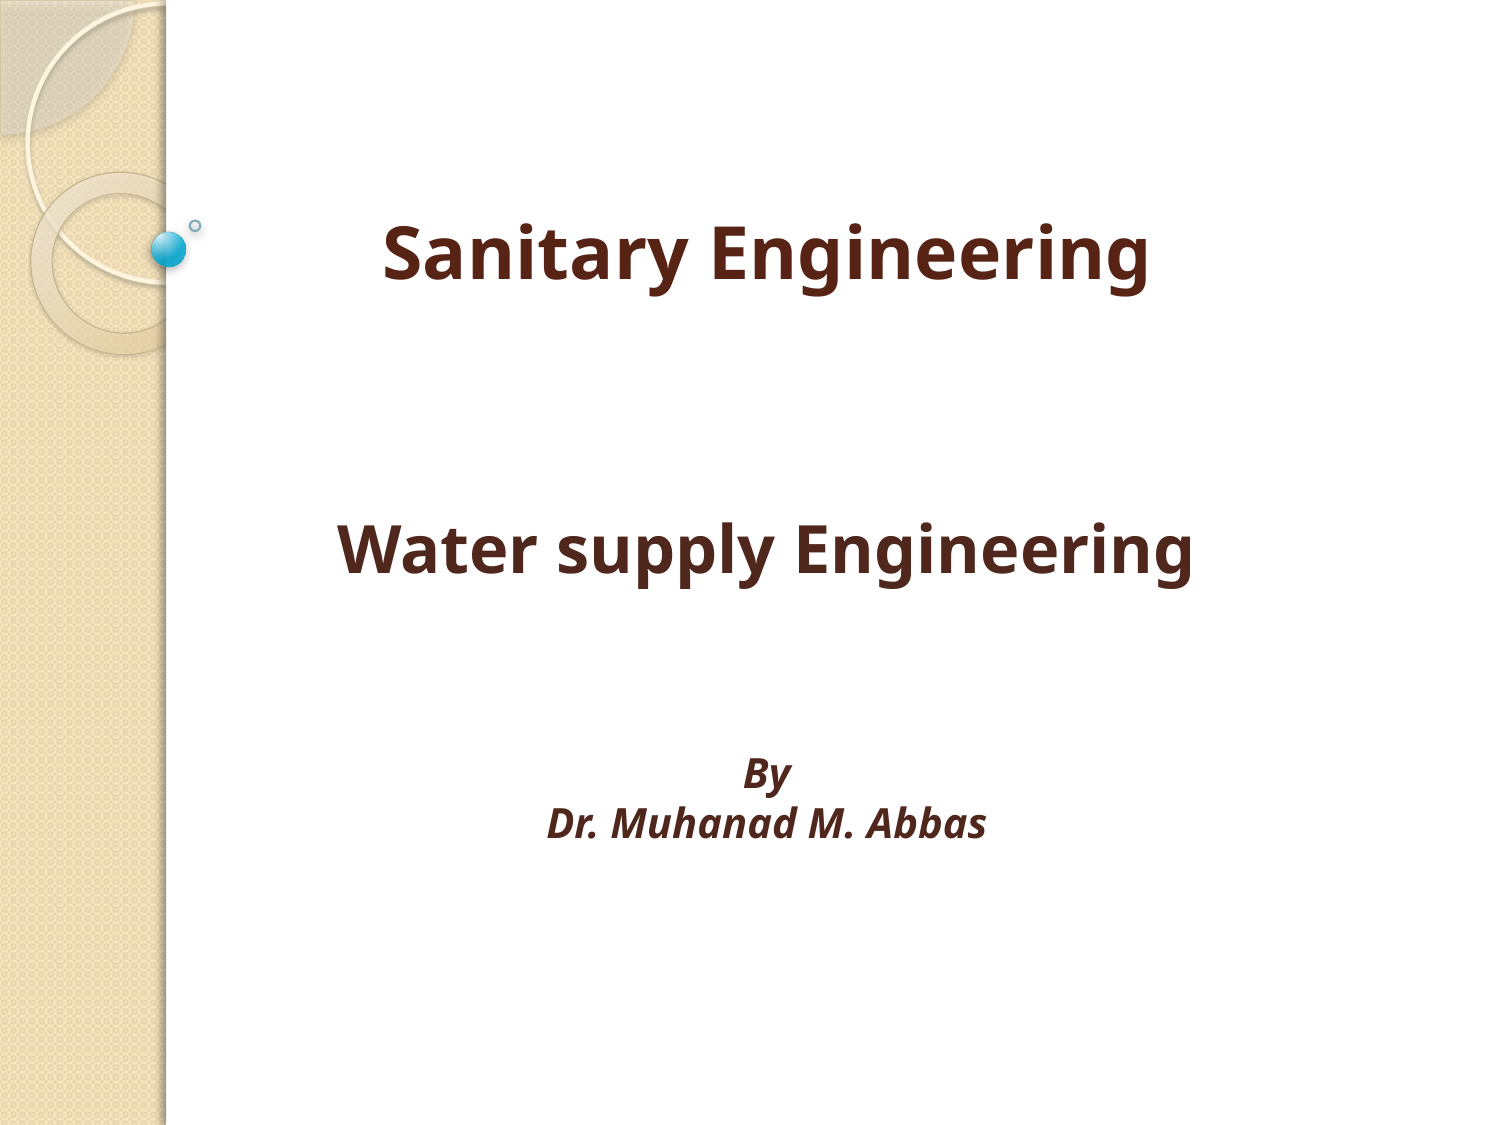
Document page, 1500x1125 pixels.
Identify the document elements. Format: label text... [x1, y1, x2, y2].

text_box Sanitary Engineering [152, 199, 1383, 302]
text_box Water supply Engineering By Dr. Muhanad M. Abbas [234, 412, 1300, 1022]
